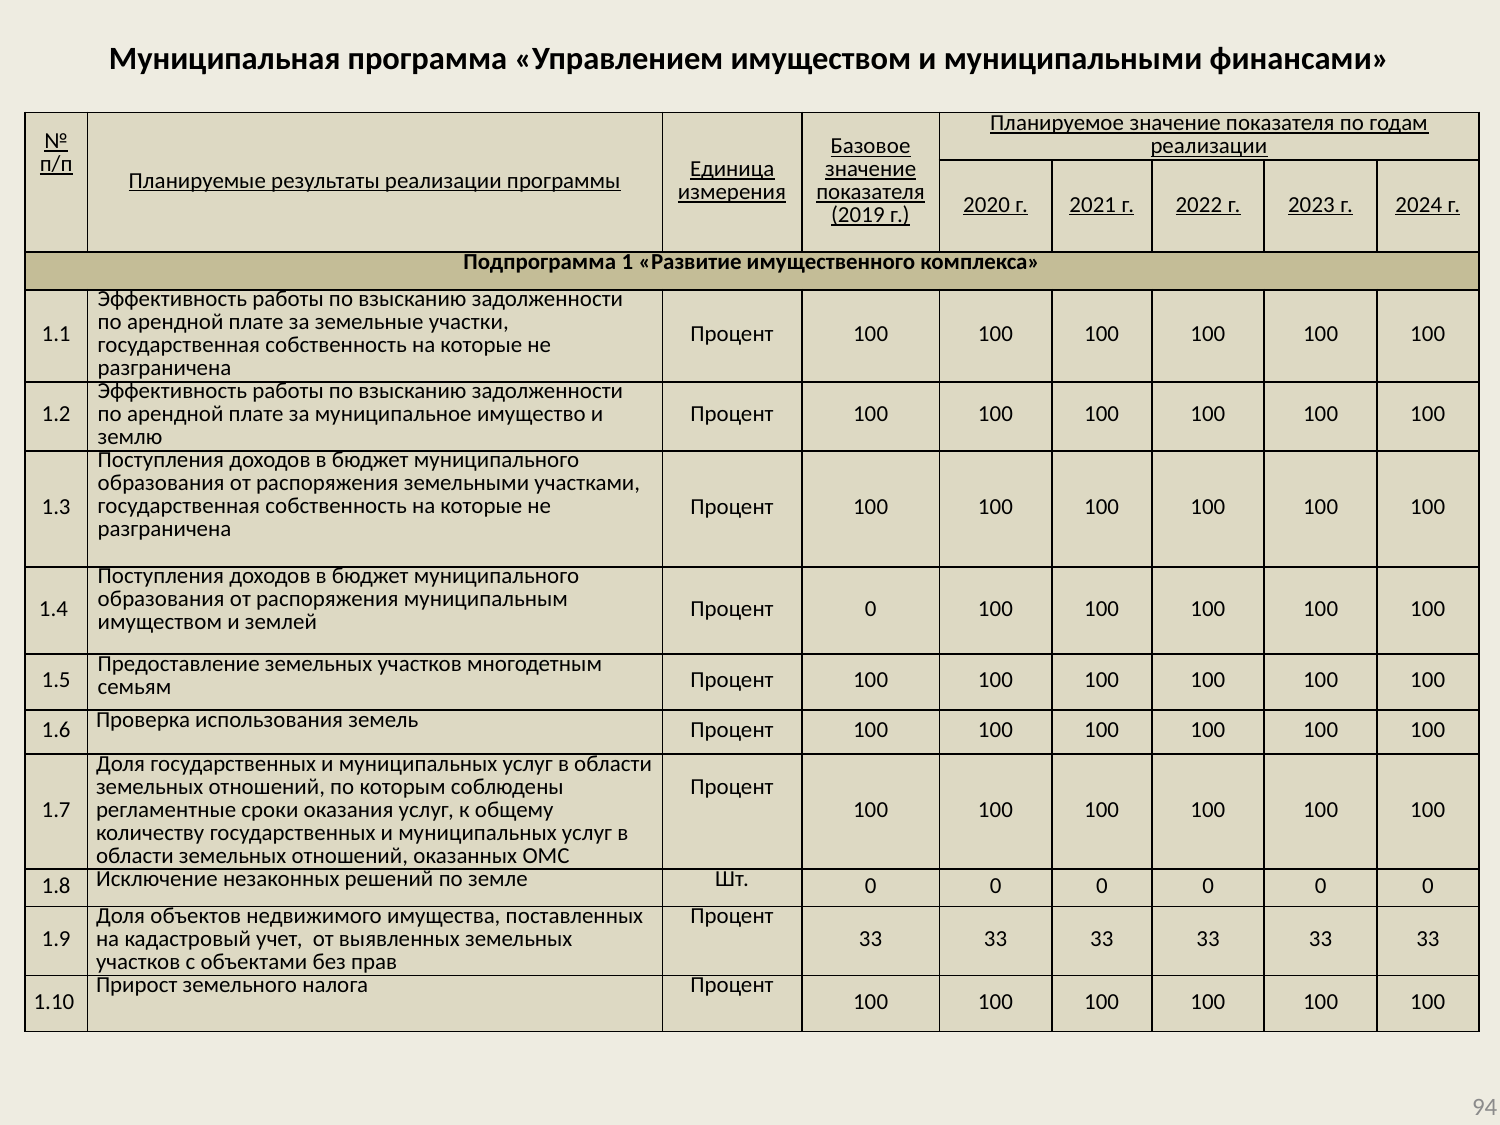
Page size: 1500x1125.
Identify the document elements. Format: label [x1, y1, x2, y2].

table_cell [26, 452, 87, 566]
table_cell [1378, 870, 1478, 906]
table_cell [663, 755, 801, 868]
table_cell [940, 452, 1051, 566]
table_cell [1378, 568, 1478, 653]
table_cell [663, 655, 801, 709]
table_cell [940, 568, 1051, 653]
table_cell [1153, 711, 1263, 753]
table_header [26, 113, 87, 251]
table_header [88, 113, 662, 251]
table_cell [1153, 568, 1263, 653]
table_cell [663, 291, 801, 381]
table_cell [26, 383, 87, 450]
table_cell [1053, 383, 1151, 450]
table_cell [1265, 655, 1376, 709]
table_header [940, 113, 1478, 159]
table_cell [1265, 161, 1376, 251]
slide_number [1162, 1074, 1500, 1125]
table_cell [803, 870, 939, 906]
table_cell [26, 568, 87, 653]
table_cell [1053, 161, 1151, 251]
table_cell [663, 870, 801, 906]
table_cell [1053, 711, 1151, 753]
table_cell [1053, 870, 1151, 906]
table_cell [1378, 755, 1478, 868]
table_cell [1053, 291, 1151, 381]
table_cell [1153, 870, 1263, 906]
table_cell [803, 452, 939, 566]
table_cell [663, 976, 801, 1031]
table_cell [1053, 452, 1151, 566]
table_cell [1378, 291, 1478, 381]
table_cell [1153, 161, 1263, 251]
table_cell [88, 655, 662, 709]
table_cell [88, 568, 662, 653]
table_header [663, 113, 801, 251]
table_cell [803, 907, 939, 975]
table_cell [1153, 976, 1263, 1031]
table_cell [26, 907, 87, 975]
table_cell [1265, 291, 1376, 381]
table_cell [940, 161, 1051, 251]
table_cell [940, 383, 1051, 450]
table_cell [88, 383, 662, 450]
table_cell [1265, 755, 1376, 868]
table_cell [1153, 383, 1263, 450]
table_cell [26, 755, 87, 868]
table_cell [940, 755, 1051, 868]
table_cell [1378, 711, 1478, 753]
table_cell [1265, 383, 1376, 450]
table_cell [803, 655, 939, 709]
table_cell [1053, 907, 1151, 975]
table_cell [26, 870, 87, 906]
table_cell [663, 568, 801, 653]
table_cell [1053, 976, 1151, 1031]
table_cell [663, 711, 801, 753]
table_cell [88, 907, 662, 975]
table_cell [1153, 755, 1263, 868]
table_cell [803, 291, 939, 381]
table_cell [1378, 161, 1478, 251]
table_cell [803, 383, 939, 450]
table_cell [1153, 655, 1263, 709]
table_cell [940, 711, 1051, 753]
table_cell [88, 711, 662, 753]
table_cell [1153, 452, 1263, 566]
table_cell [803, 755, 939, 868]
table_cell [1053, 755, 1151, 868]
table_cell [26, 655, 87, 709]
table_cell [803, 976, 939, 1031]
title [75, 12, 1425, 100]
table_cell [663, 383, 801, 450]
table_cell [1153, 907, 1263, 975]
table_cell [1053, 655, 1151, 709]
table_cell [940, 655, 1051, 709]
table_cell [940, 907, 1051, 975]
table_cell [88, 870, 662, 906]
table_cell [1265, 907, 1376, 975]
table_cell [1378, 655, 1478, 709]
table_cell [1153, 291, 1263, 381]
table_cell [1265, 711, 1376, 753]
table_cell [1053, 568, 1151, 653]
table_cell [1265, 976, 1376, 1031]
table_cell [88, 976, 662, 1031]
table_cell [1265, 452, 1376, 566]
table_cell [1265, 568, 1376, 653]
table_cell [803, 568, 939, 653]
table_cell [1265, 870, 1376, 906]
table_cell [940, 976, 1051, 1031]
table_cell [88, 291, 662, 381]
table_cell [940, 291, 1051, 381]
table_header [803, 113, 939, 251]
table_cell [88, 755, 662, 868]
table_cell [26, 291, 87, 381]
table_cell [663, 452, 801, 566]
table_cell [1378, 452, 1478, 566]
table_cell [803, 711, 939, 753]
table_cell [26, 976, 87, 1031]
table_cell [663, 907, 801, 975]
table_cell [1378, 976, 1478, 1031]
table_cell [1378, 907, 1478, 975]
table_cell [26, 711, 87, 753]
table_cell [940, 870, 1051, 906]
table_cell [88, 452, 662, 566]
table_cell [26, 253, 1478, 289]
table_cell [1378, 383, 1478, 450]
